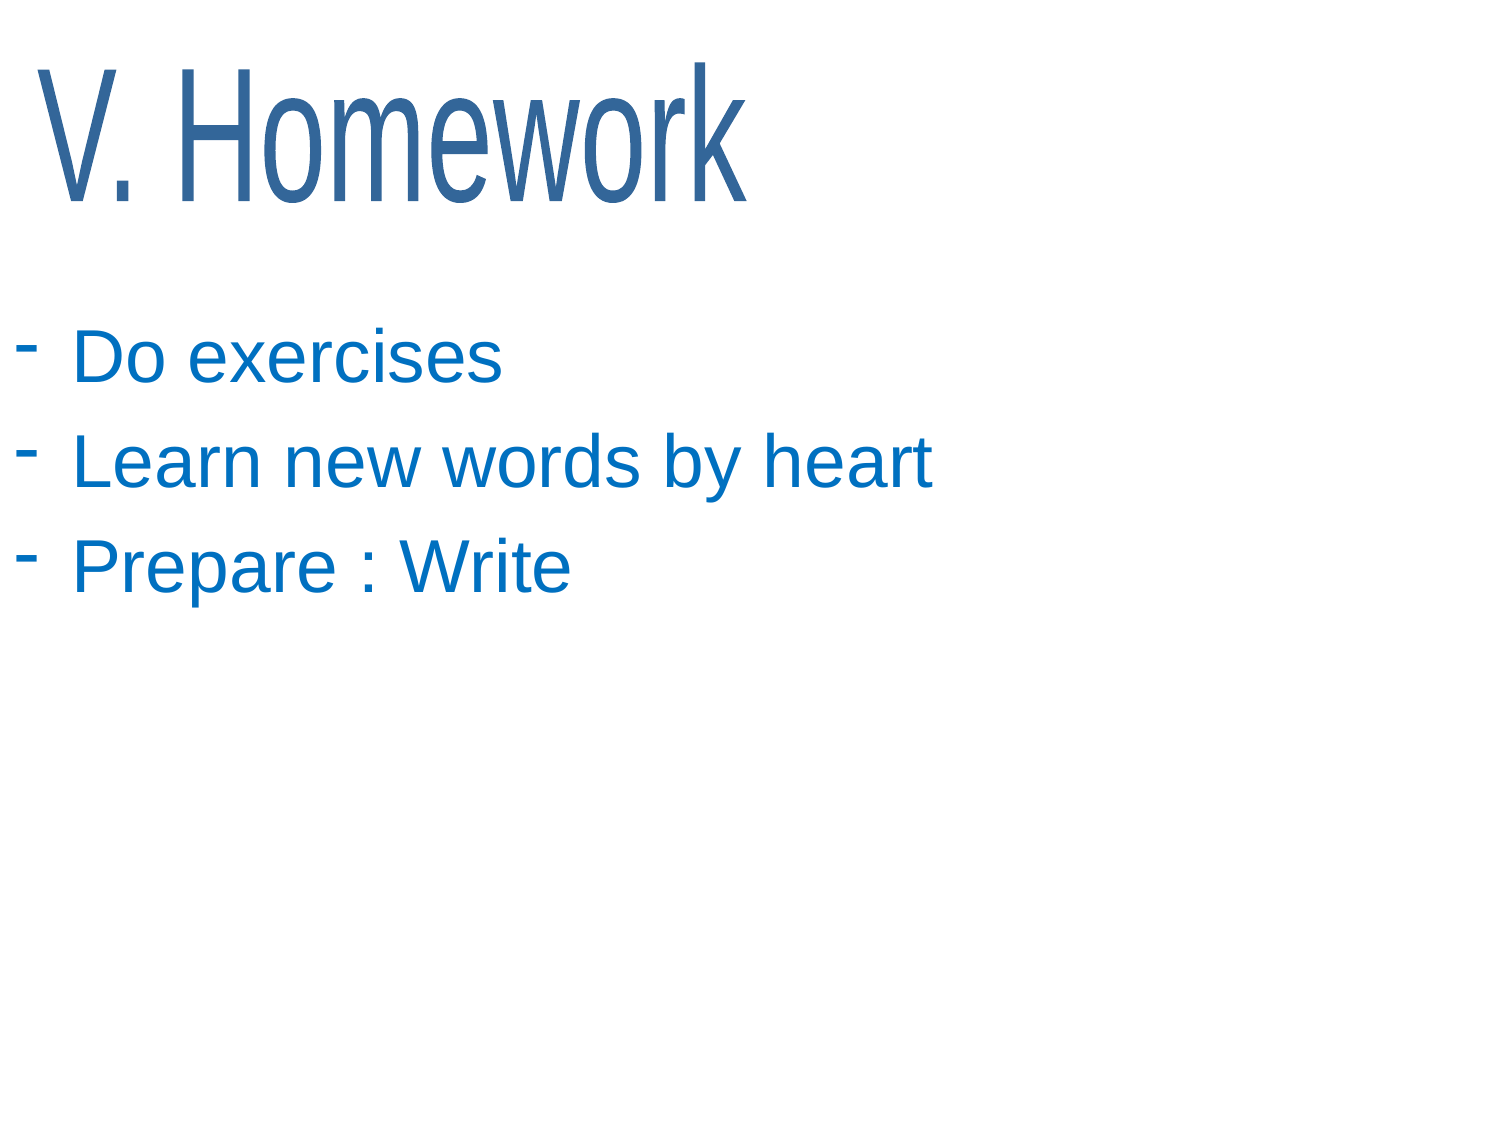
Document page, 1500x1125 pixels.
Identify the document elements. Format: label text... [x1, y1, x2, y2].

list Do exercises Learn new words by heart Prepare : Write [0, 299, 1226, 901]
